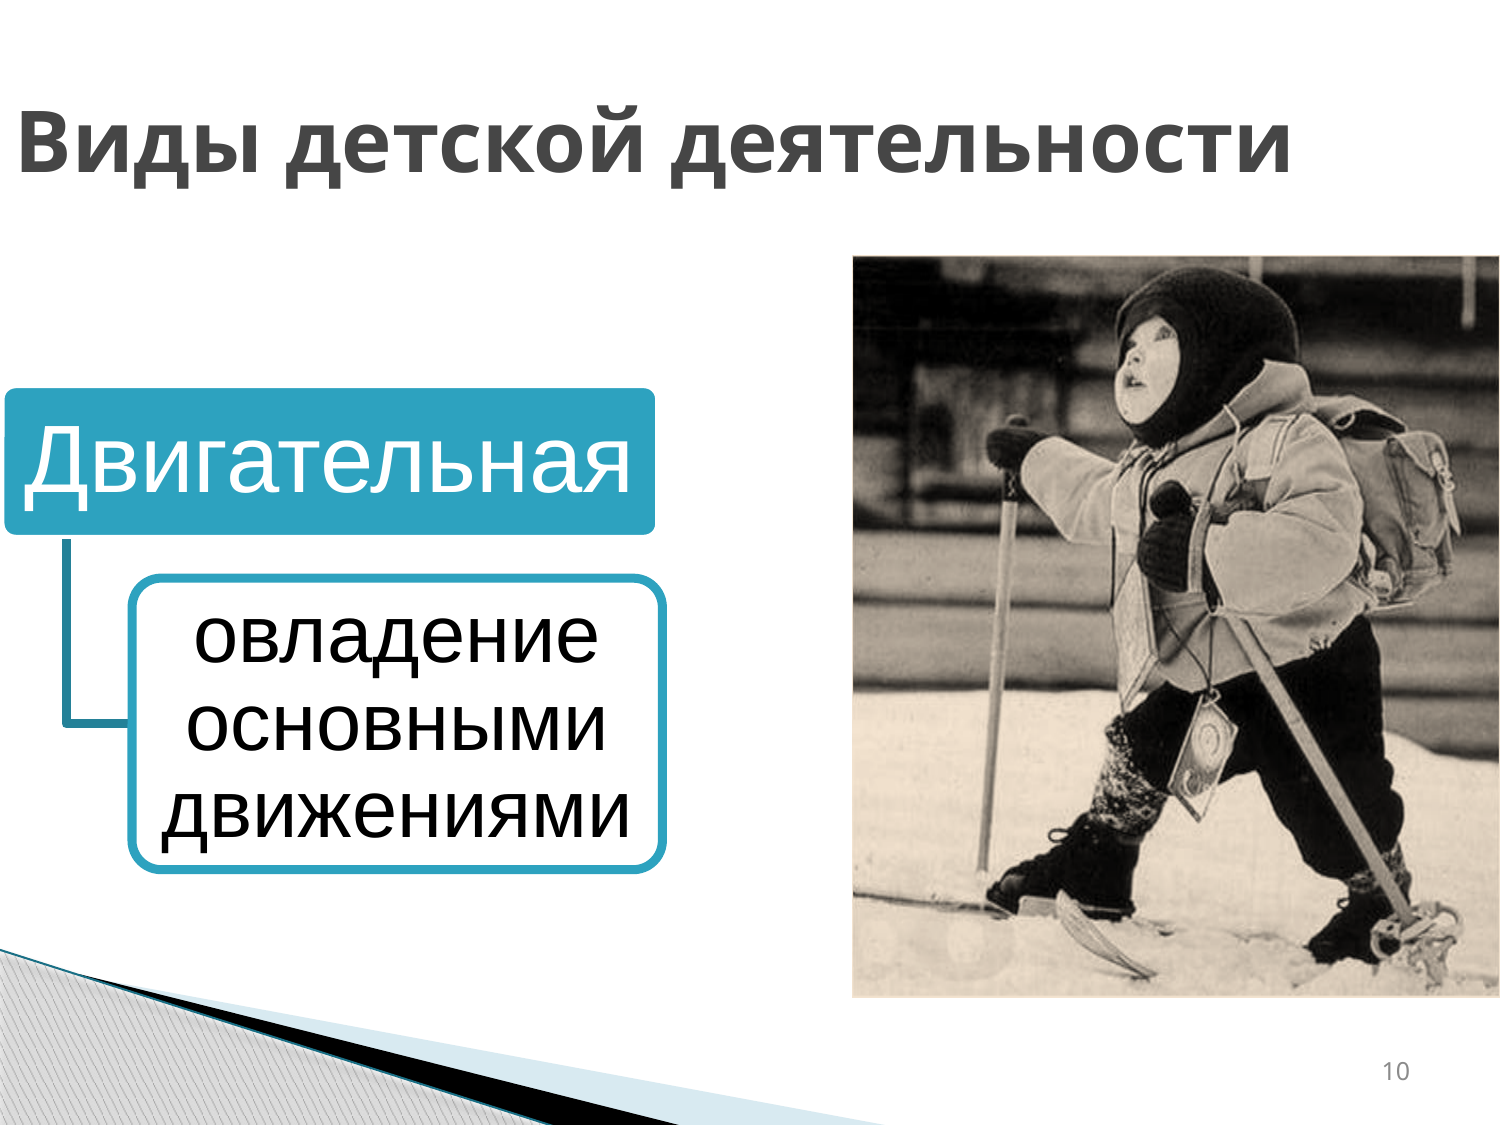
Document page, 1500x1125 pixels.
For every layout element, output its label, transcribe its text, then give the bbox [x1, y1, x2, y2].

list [0, 255, 663, 999]
title Виды детской деятельности [0, 45, 1350, 233]
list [851, 255, 1500, 999]
text_box 10 [1074, 1042, 1425, 1103]
